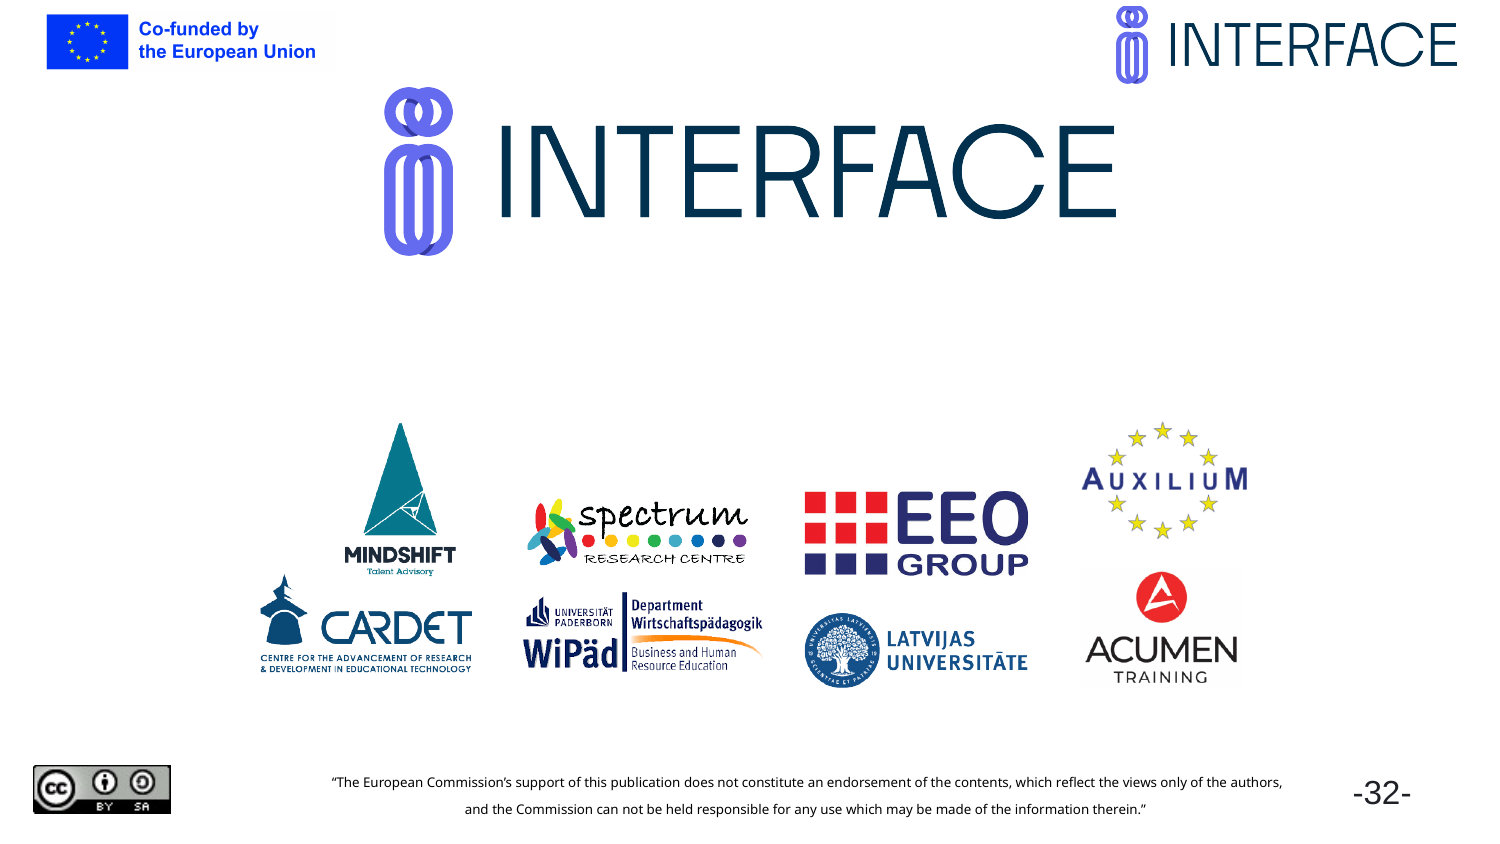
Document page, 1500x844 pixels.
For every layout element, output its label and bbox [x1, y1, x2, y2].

picture [1116, 6, 1457, 84]
picture [384, 87, 1116, 256]
picture [253, 421, 1247, 688]
picture [33, 765, 171, 814]
picture [43, 11, 336, 73]
